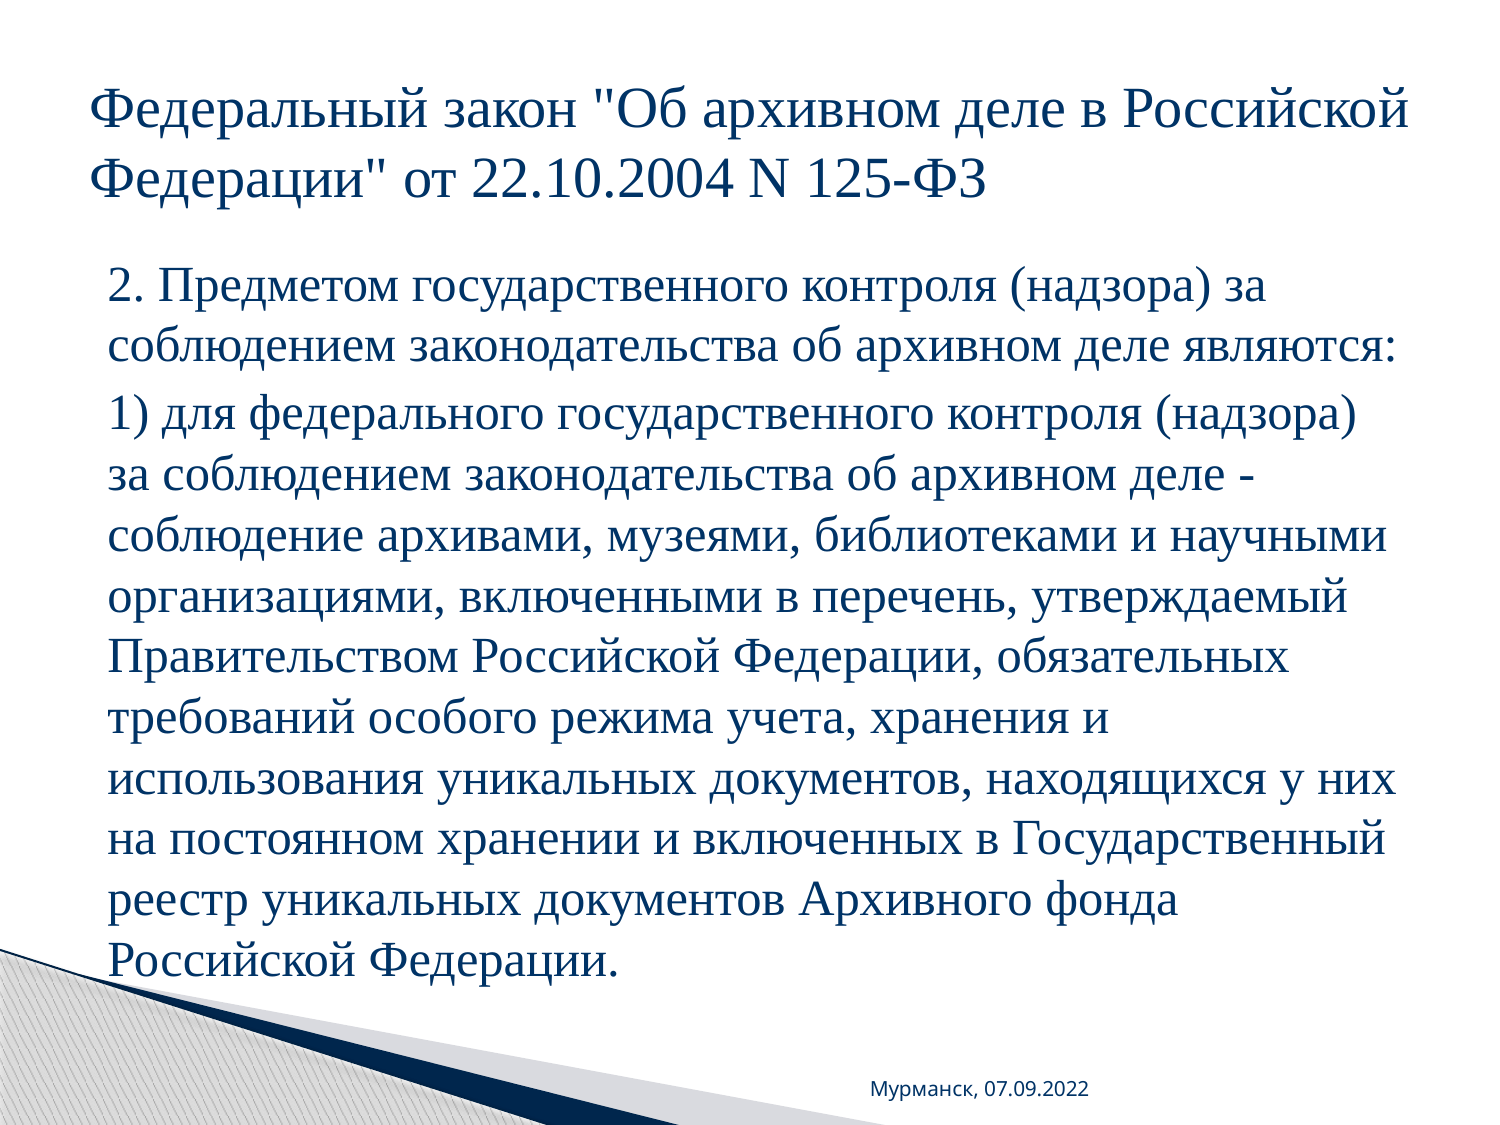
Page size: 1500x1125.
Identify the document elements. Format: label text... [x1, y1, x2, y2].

list 2. Предметом государственного контроля (надзора) за соблюдением законодательства об архивном деле являются: 1) для федерального государственного контроля (надзора) за соблюдением законодательства об архивном деле - соблюдение архивами, музеями, библиотеками и научными организациями, включенными в перечень, утверждаемый Правительством Российской Федерации, обязательных требований особого режима учета, хранения и использования уникальных документов, находящихся у них на постоянном хранении и включенных в Государственный реестр уникальных документов Архивного фонда Российской Федерации. [75, 243, 1425, 1035]
footer Мурманск, 07.09.2022 [718, 1051, 1105, 1112]
title Федеральный закон "Об архивном деле в Российской Федерации" от 22.10.2004 N 125-ФЗ [75, 45, 1425, 233]
